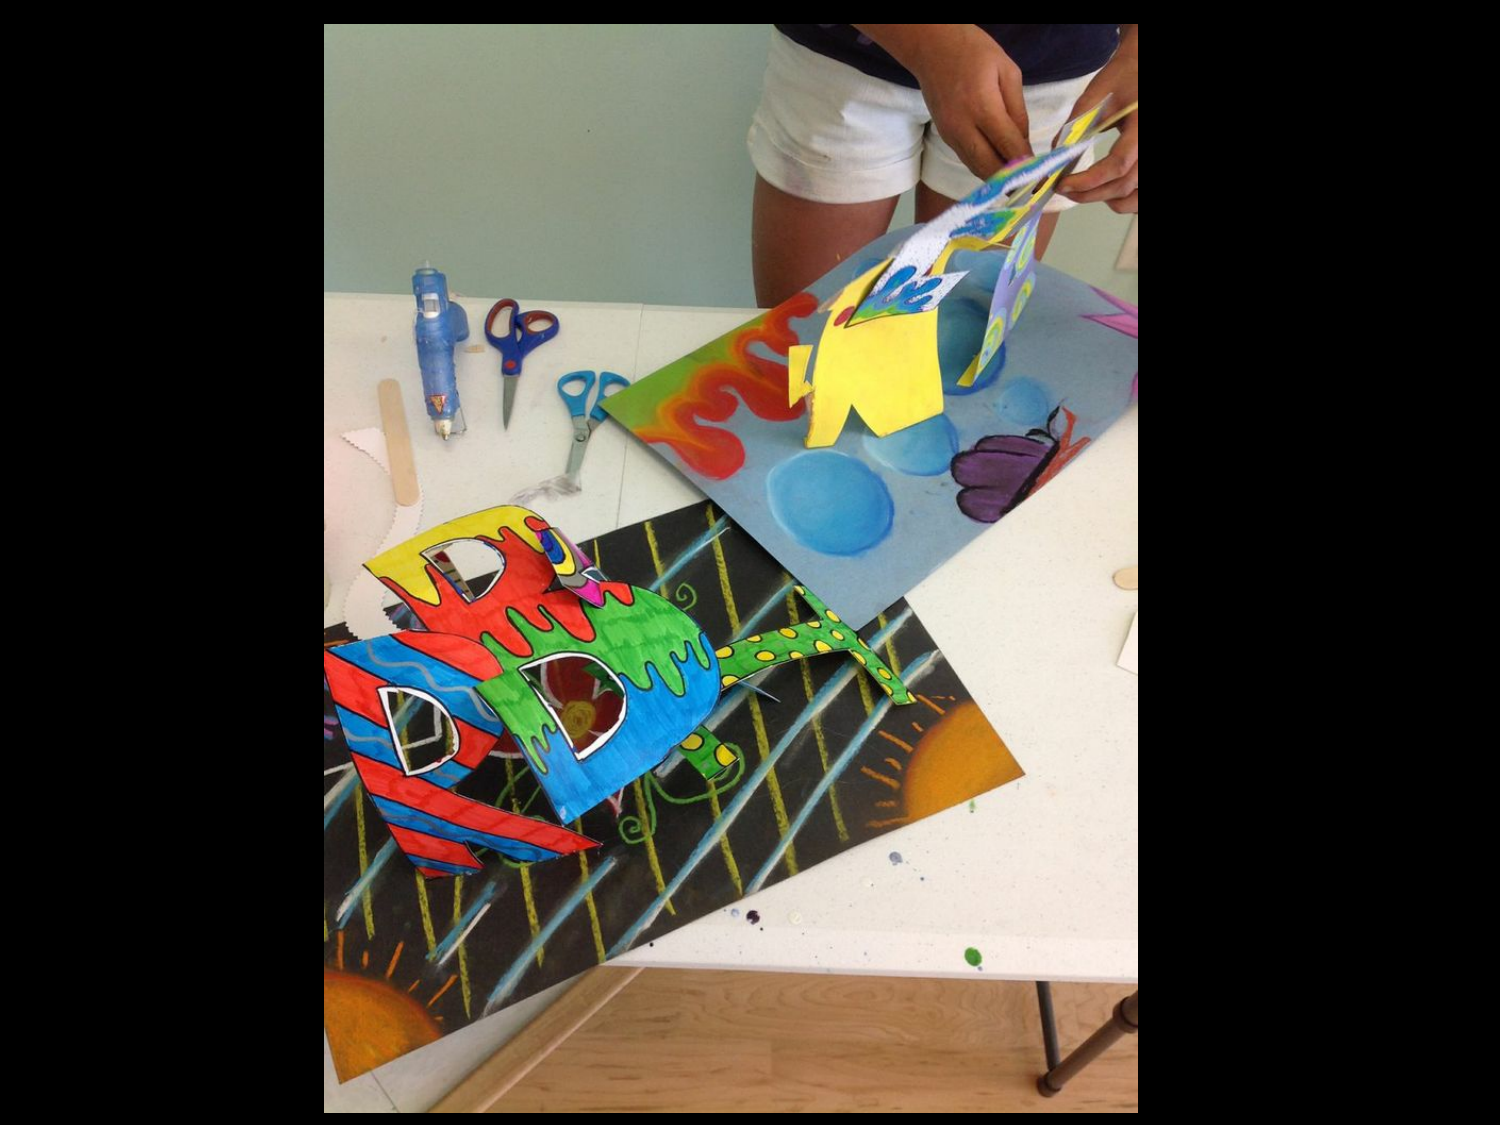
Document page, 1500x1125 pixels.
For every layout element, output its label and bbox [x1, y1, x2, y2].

list [324, 24, 1138, 1113]
